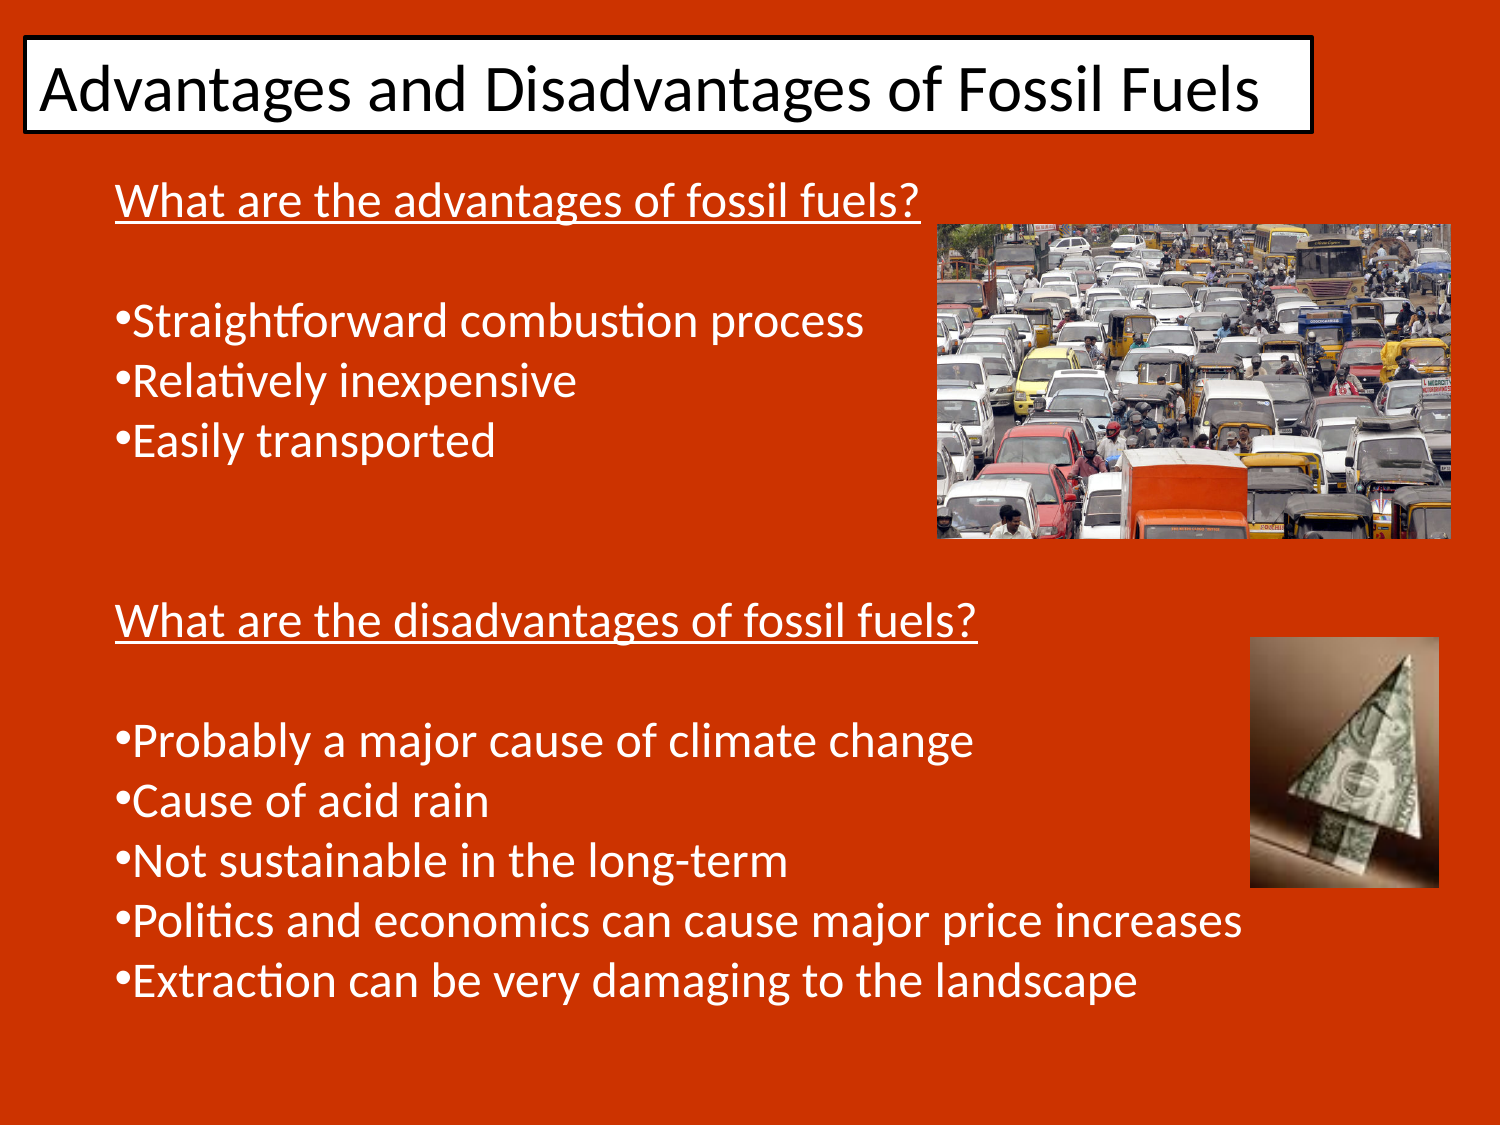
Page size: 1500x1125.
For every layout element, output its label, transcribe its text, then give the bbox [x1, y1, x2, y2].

picture [937, 224, 1452, 540]
text_box Advantages and Disadvantages of Fossil Fuels [23, 35, 1314, 134]
text_box What are the advantages of fossil fuels? Straightforward combustion process Relatively inexpensive Easily transported What are the disadvantages of fossil fuels? Probably a major cause of climate change Cause of acid rain Not sustainable in the long-term Politics and economics can cause major price increases Extraction can be very damaging to the landscape [99, 99, 1375, 1015]
picture [1249, 637, 1439, 888]
